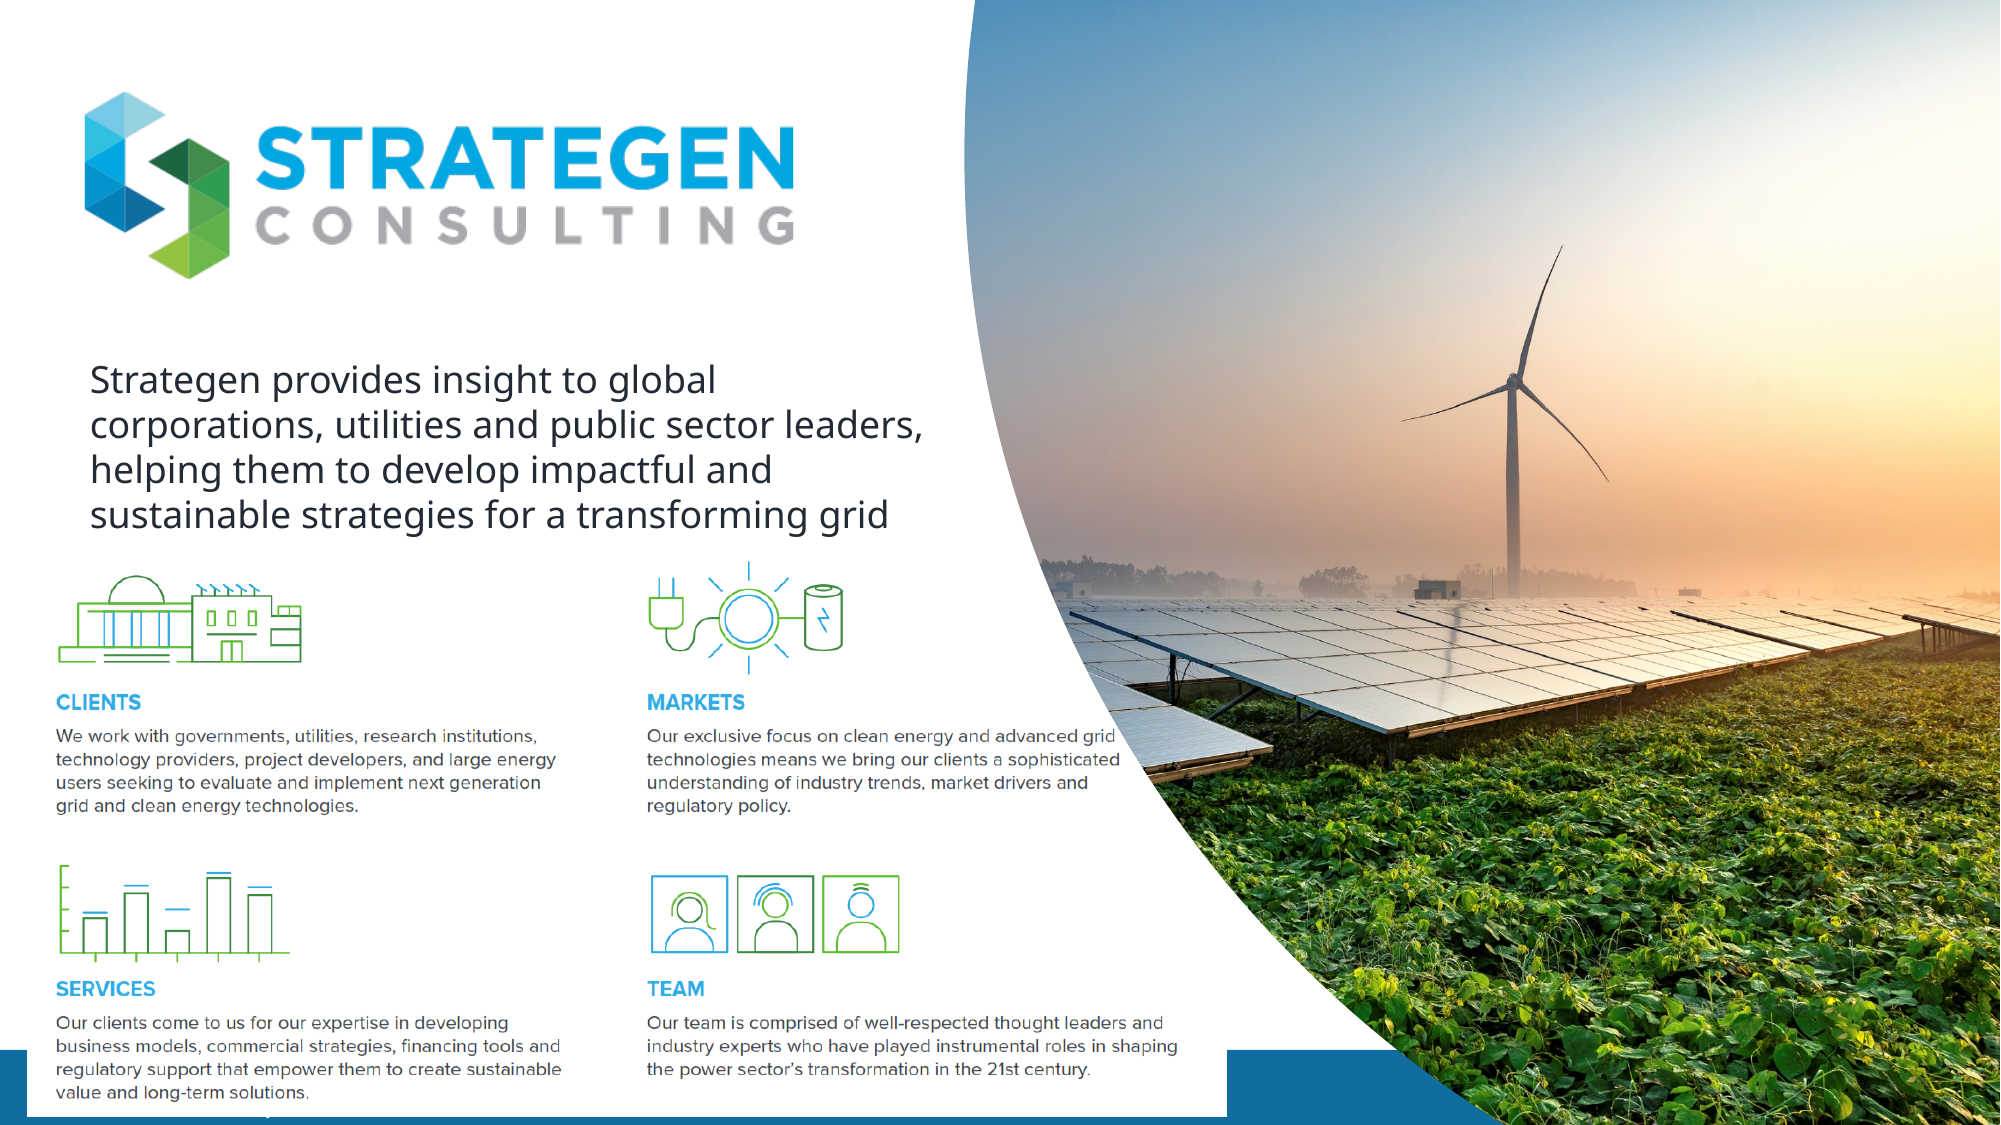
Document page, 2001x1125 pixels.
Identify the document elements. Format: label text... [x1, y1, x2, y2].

picture [75, 89, 802, 282]
text_box Strategen provides insight to global corporations, utilities and public sector leaders, helping them to develop impactful and sustainable strategies for a transforming grid [75, 348, 949, 544]
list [27, 553, 964, 1117]
picture [964, 0, 2000, 1125]
